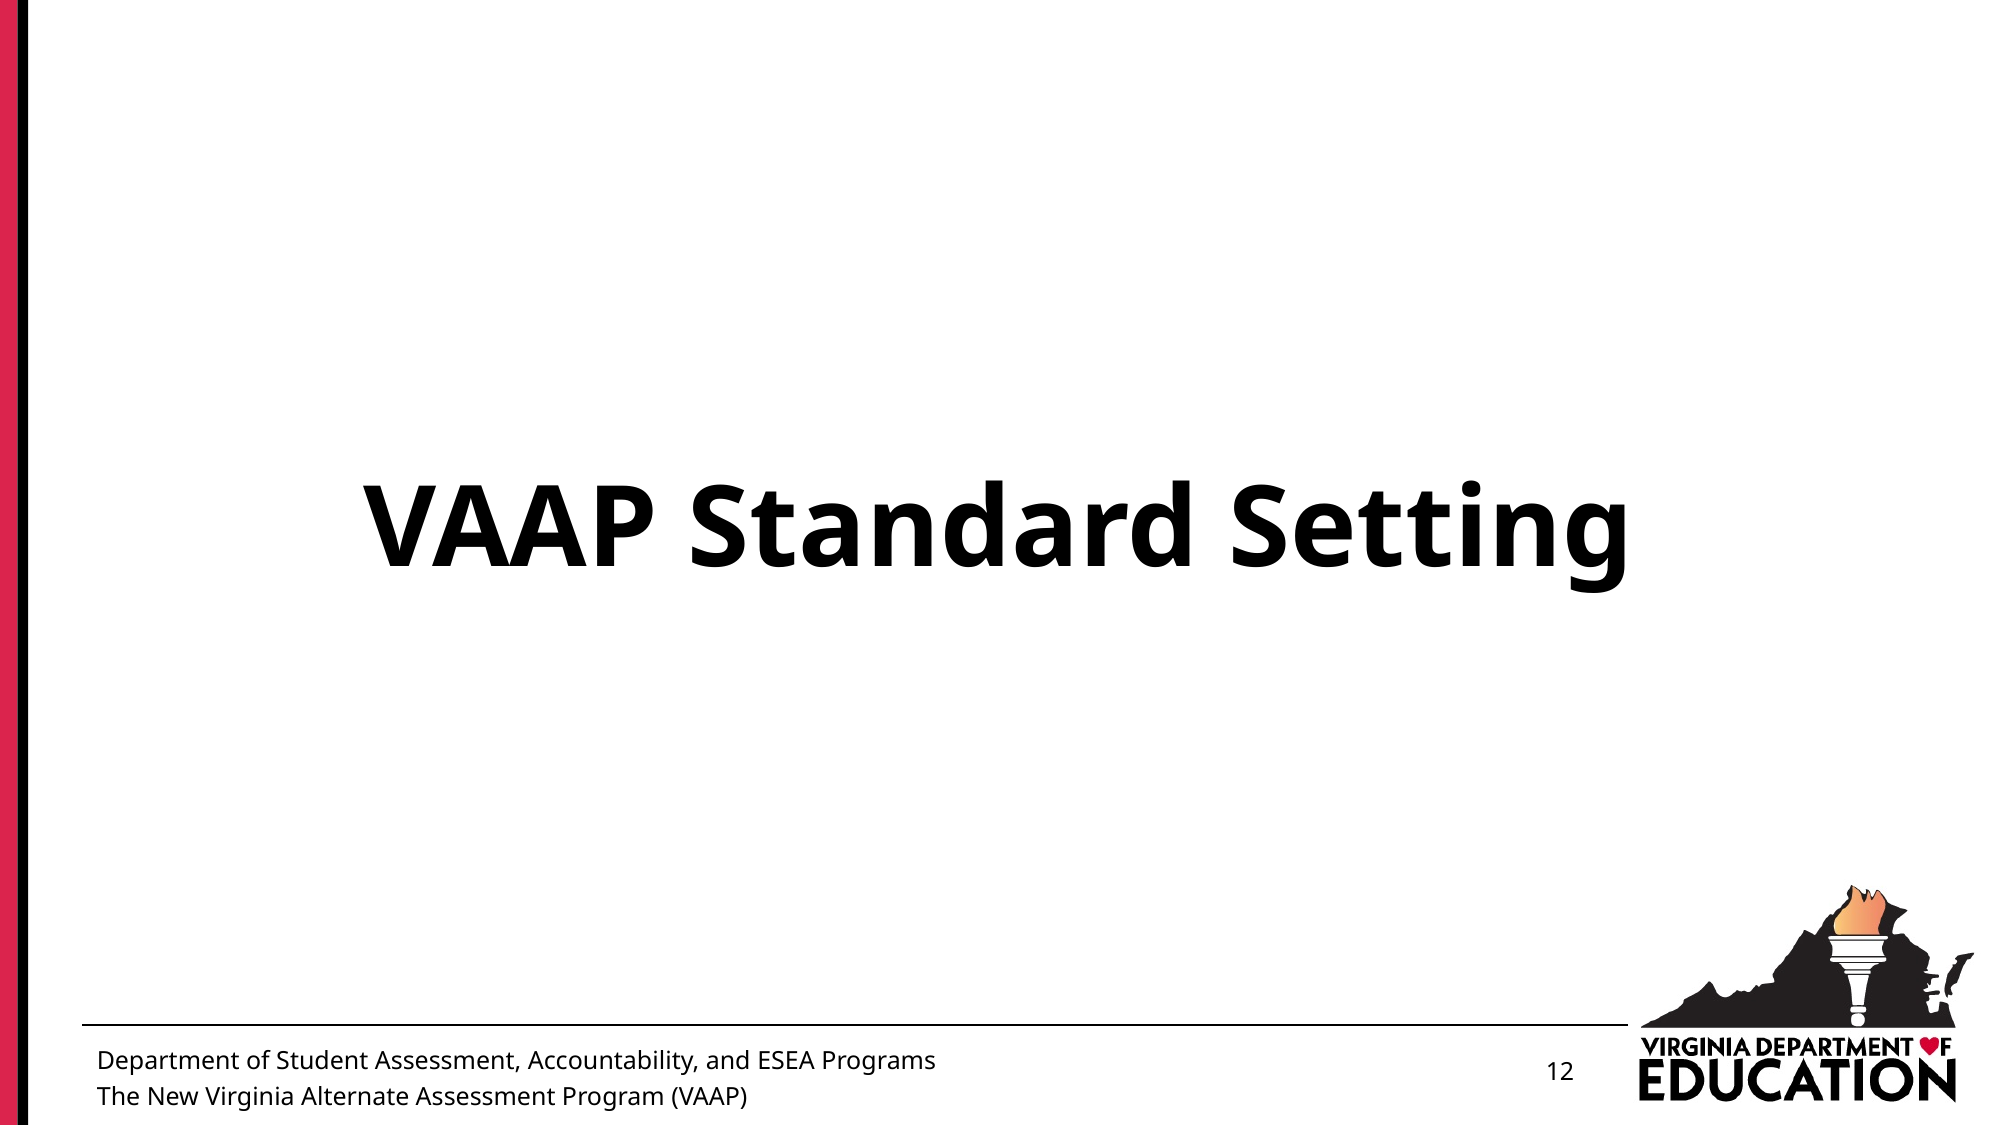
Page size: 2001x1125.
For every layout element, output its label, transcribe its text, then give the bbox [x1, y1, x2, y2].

picture [1611, 871, 1996, 1114]
slide_number 12 [1491, 1024, 1629, 1120]
title VAAP Standard Setting [136, 280, 1862, 749]
